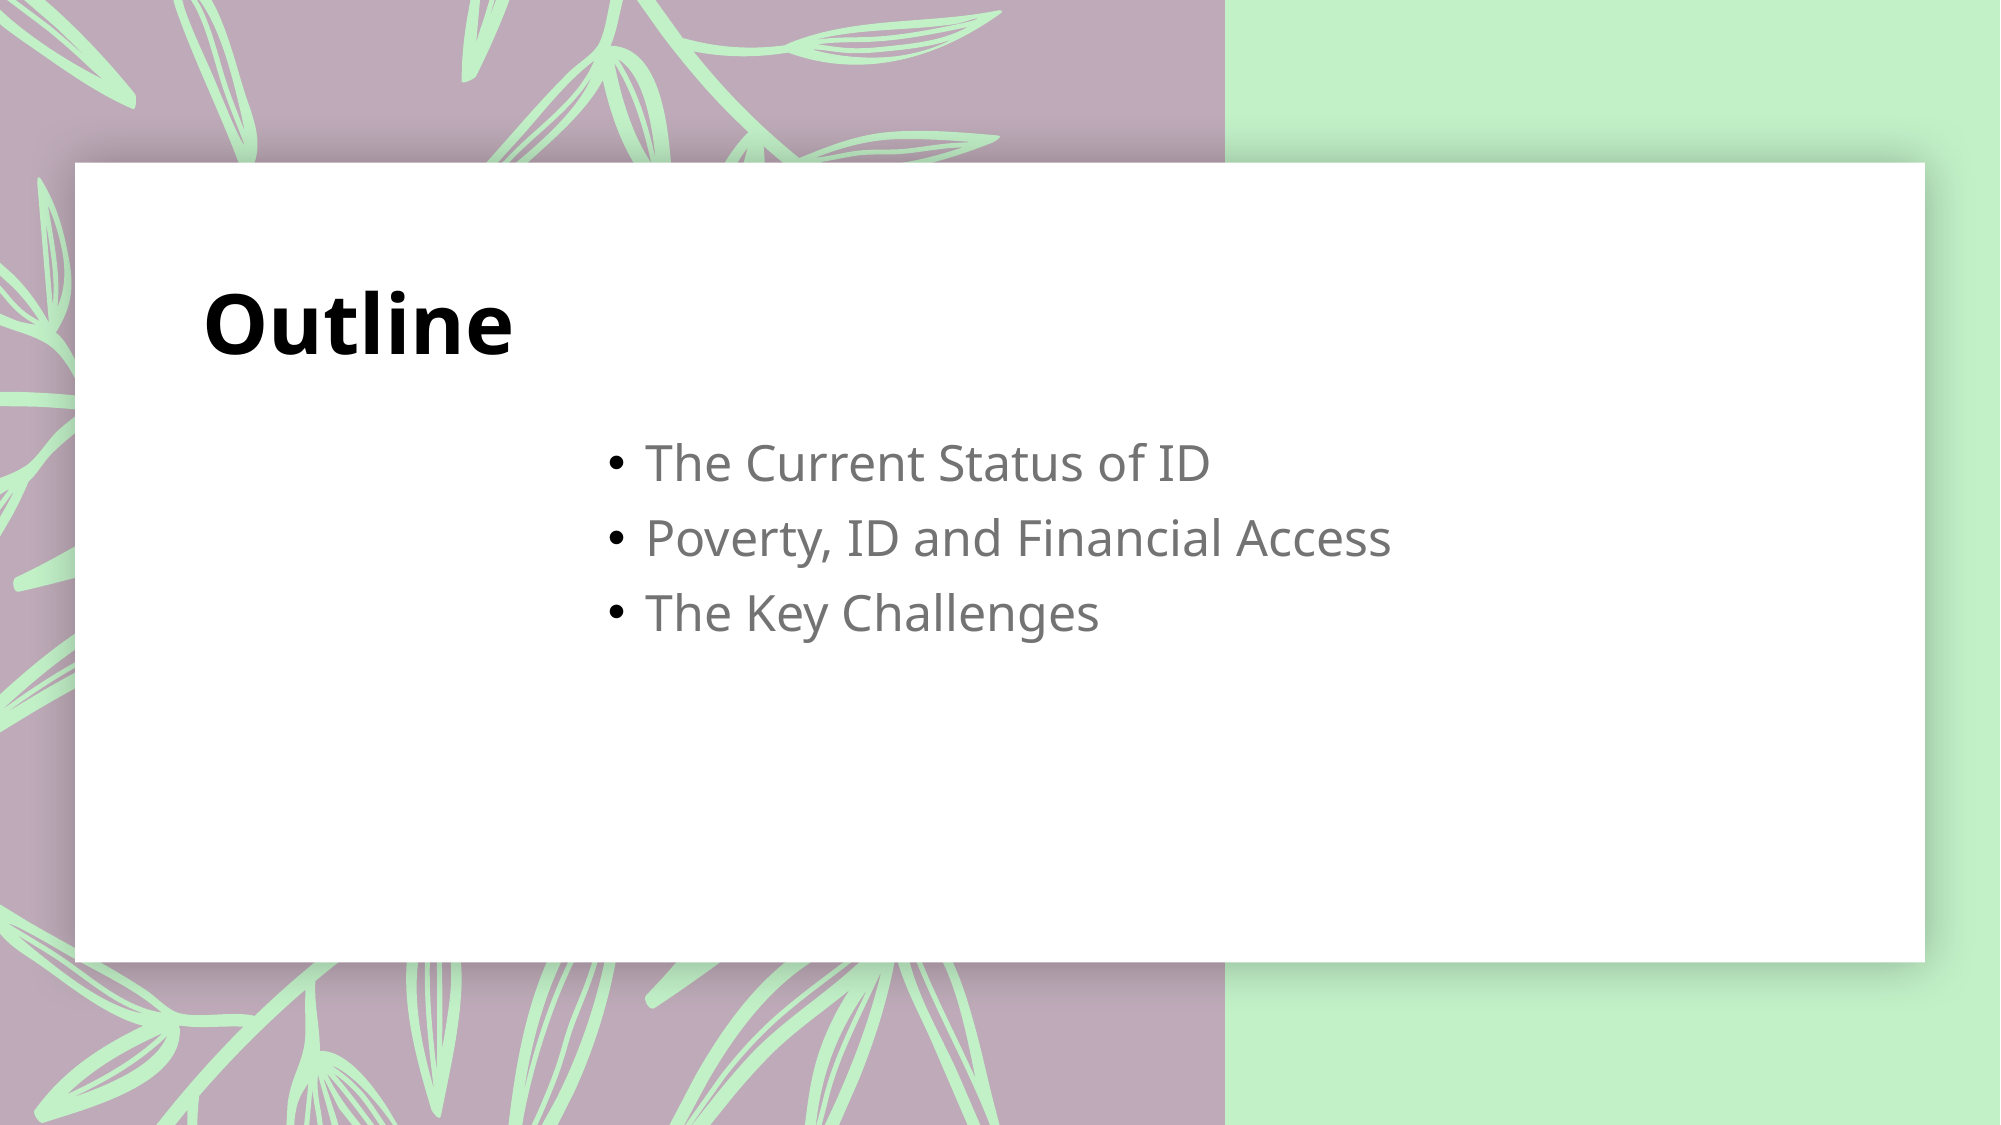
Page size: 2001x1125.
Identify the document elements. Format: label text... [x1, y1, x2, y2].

subtitle The Current Status of ID Poverty, ID and Financial Access The Key Challenges [1226, 275, 1813, 850]
text_box [1226, 0, 2000, 1125]
text_box [1226, 161, 1927, 964]
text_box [0, 0, 1226, 1125]
